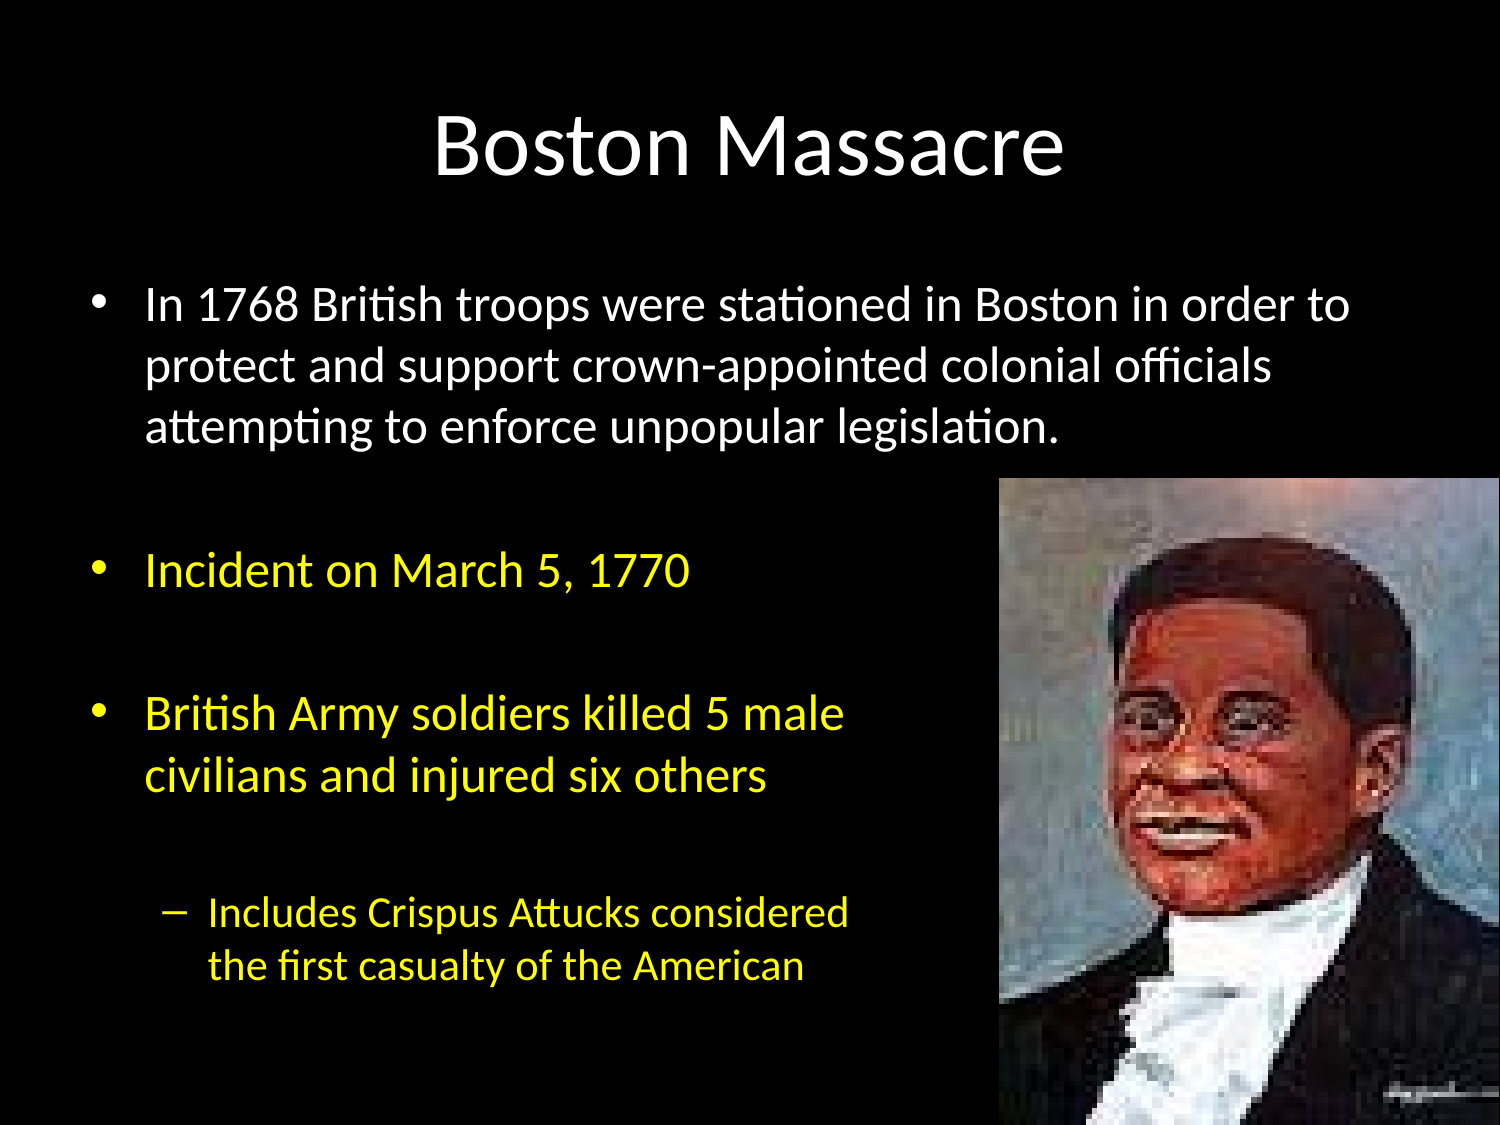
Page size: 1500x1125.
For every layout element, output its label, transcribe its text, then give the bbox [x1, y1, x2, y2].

title Boston Massacre [75, 45, 1425, 233]
list In 1768 British troops were stationed in Boston in order to protect and support crown-appointed colonial officials attempting to enforce unpopular legislation. Incident on March 5, 1770 British Army soldiers killed 5 male civilians and injured six others Includes Crispus Attucks considered the first casualty of the American Revolution [75, 262, 1425, 1005]
picture [999, 478, 1499, 1125]
